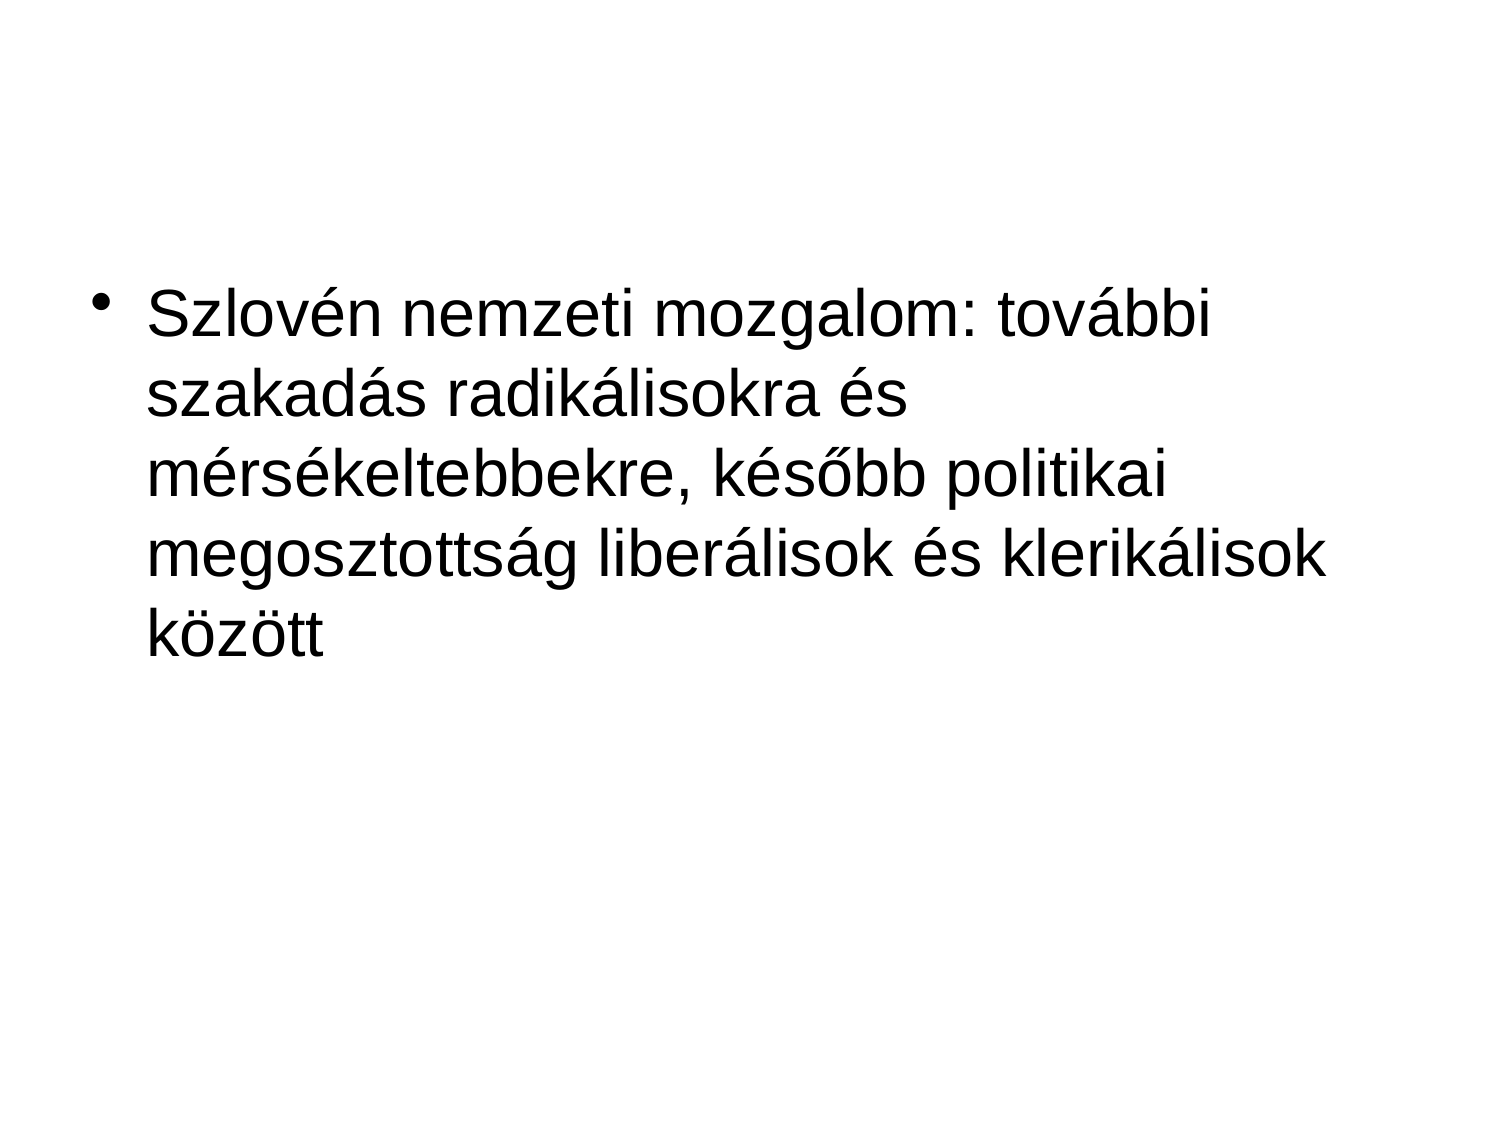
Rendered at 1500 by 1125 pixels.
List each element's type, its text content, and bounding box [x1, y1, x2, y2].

list Szlovén nemzeti mozgalom: további szakadás radikálisokra és mérsékeltebbekre, később politikai megosztottság liberálisok és klerikálisok között [75, 262, 1425, 1005]
